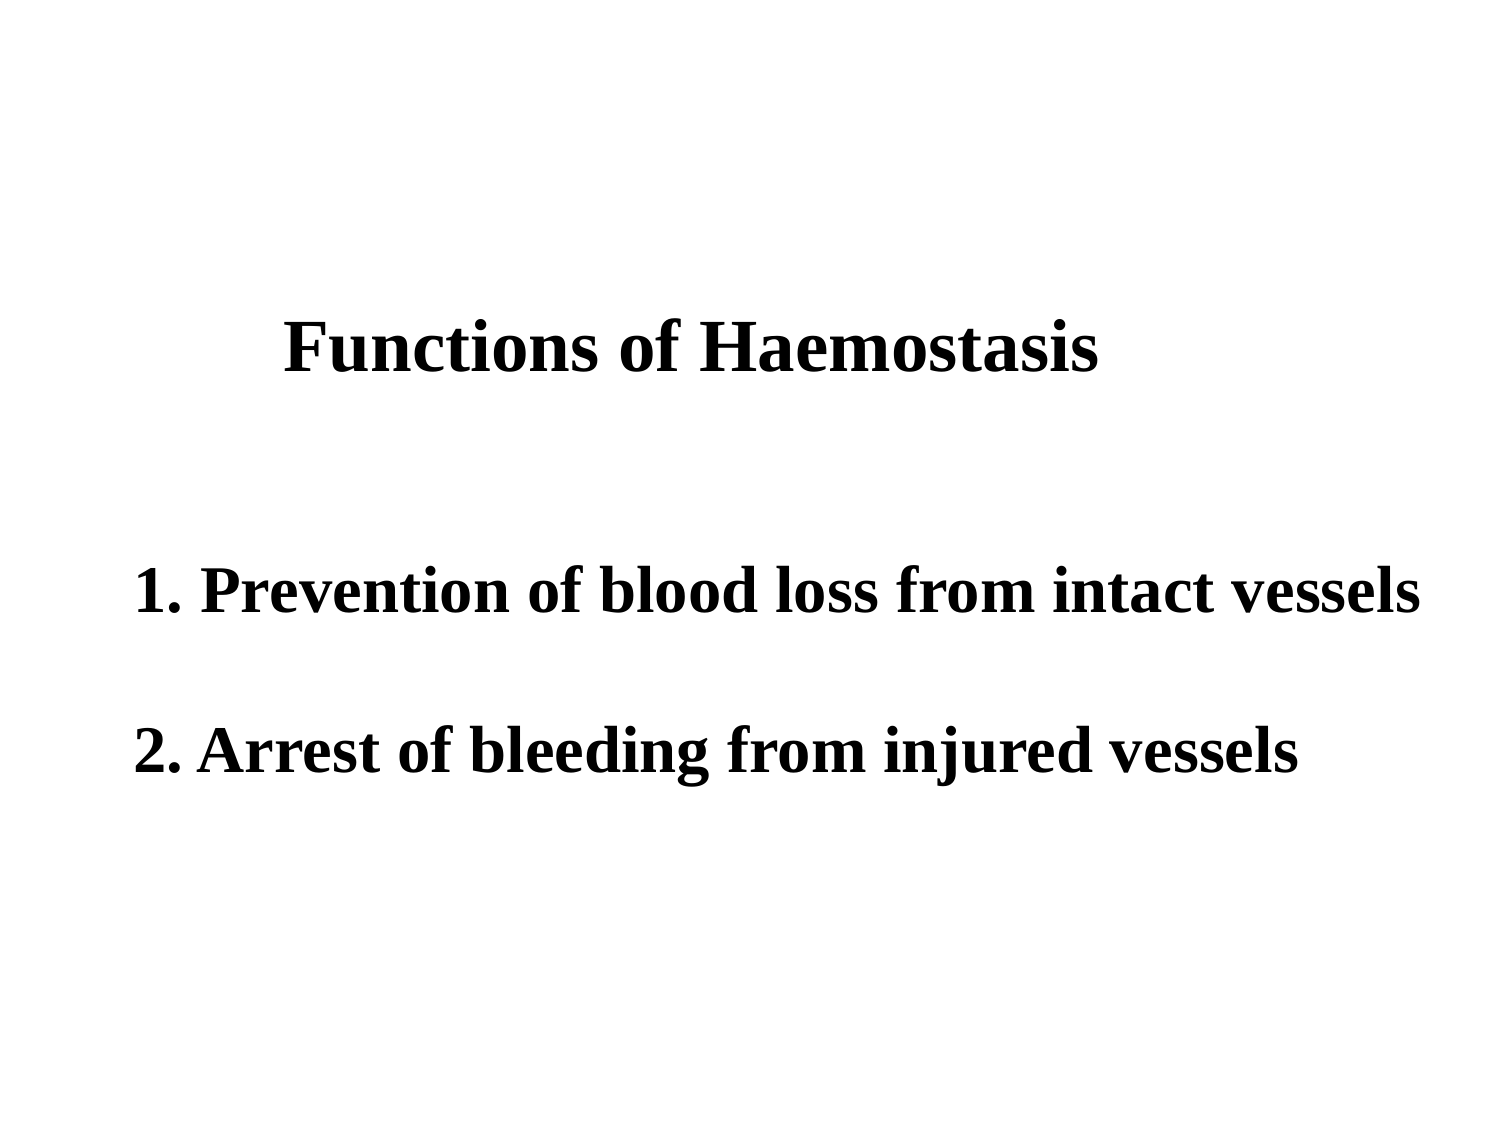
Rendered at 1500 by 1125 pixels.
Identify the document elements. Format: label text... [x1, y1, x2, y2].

text_box Functions of Haemostasis 1. Prevention of blood loss from intact vessels 2. Arrest of bleeding from injured vessels [118, 289, 1438, 794]
